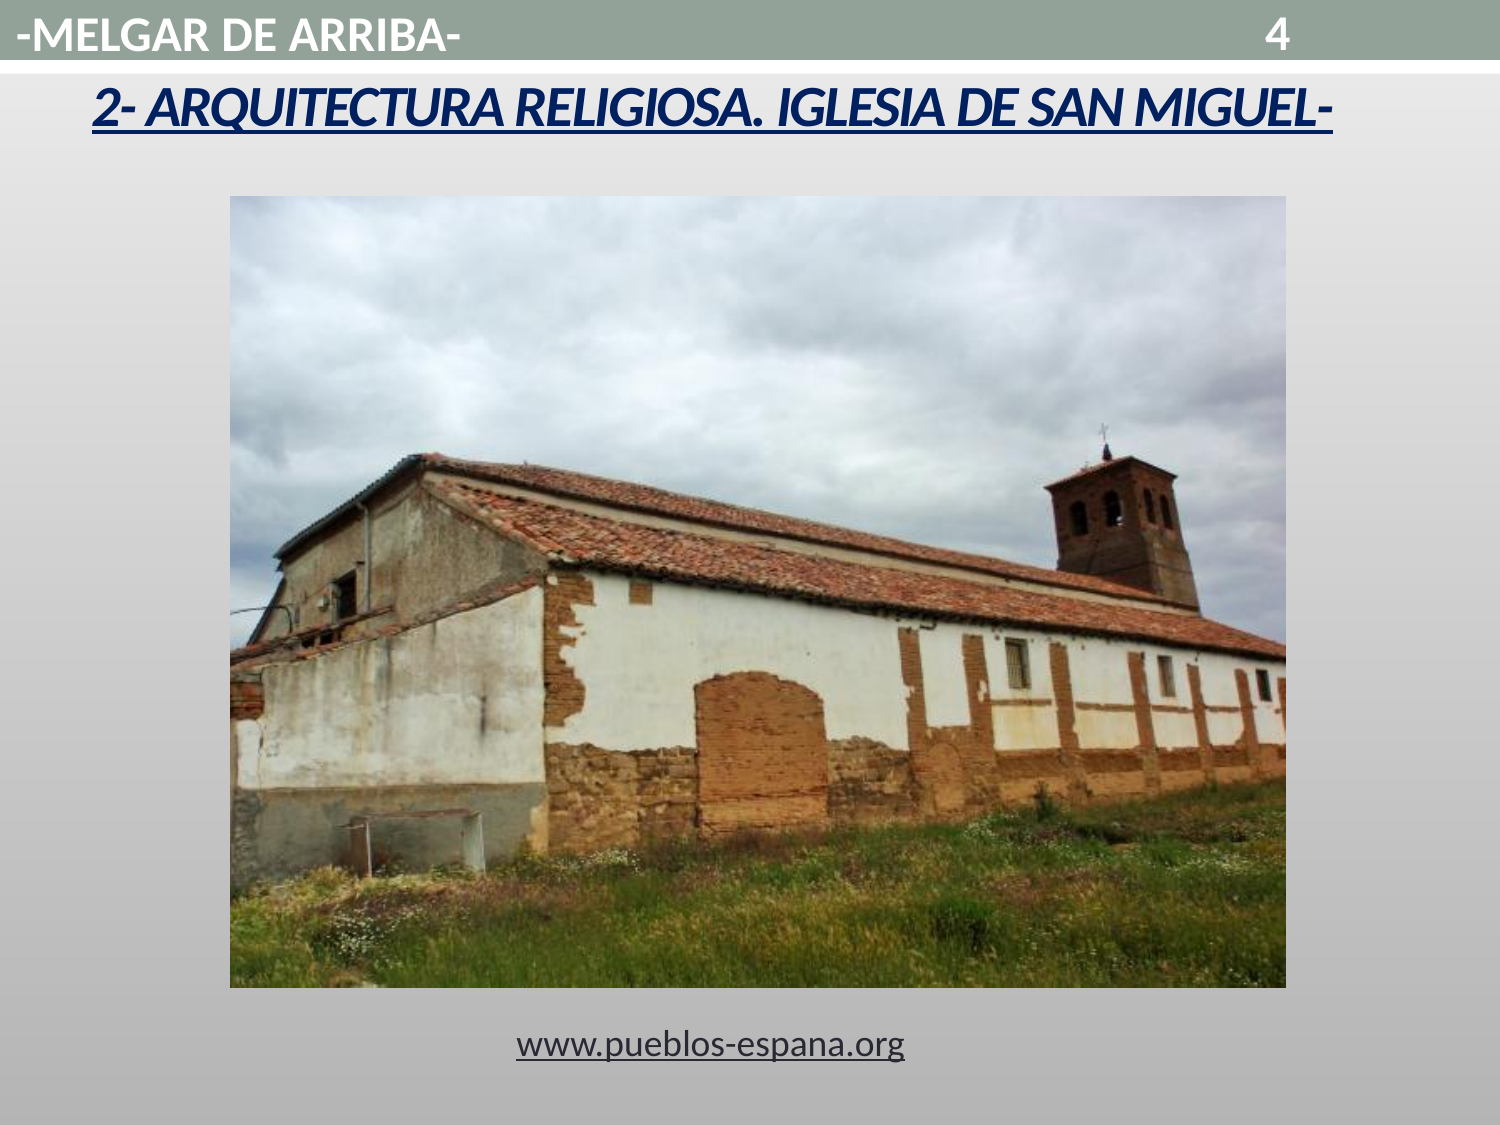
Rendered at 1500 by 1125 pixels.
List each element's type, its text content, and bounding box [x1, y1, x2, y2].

text_box www.pueblos-espana.org [501, 1011, 1022, 1072]
slide_number 4 [1250, 3, 1425, 57]
picture [229, 196, 1286, 988]
footer -MELGAR DE ARRIBA- [1, 4, 677, 59]
title 2- ARQUITECTURA RELIGIOSA. IGLESIA DE SAN MIGUEL- [76, 54, 1427, 152]
